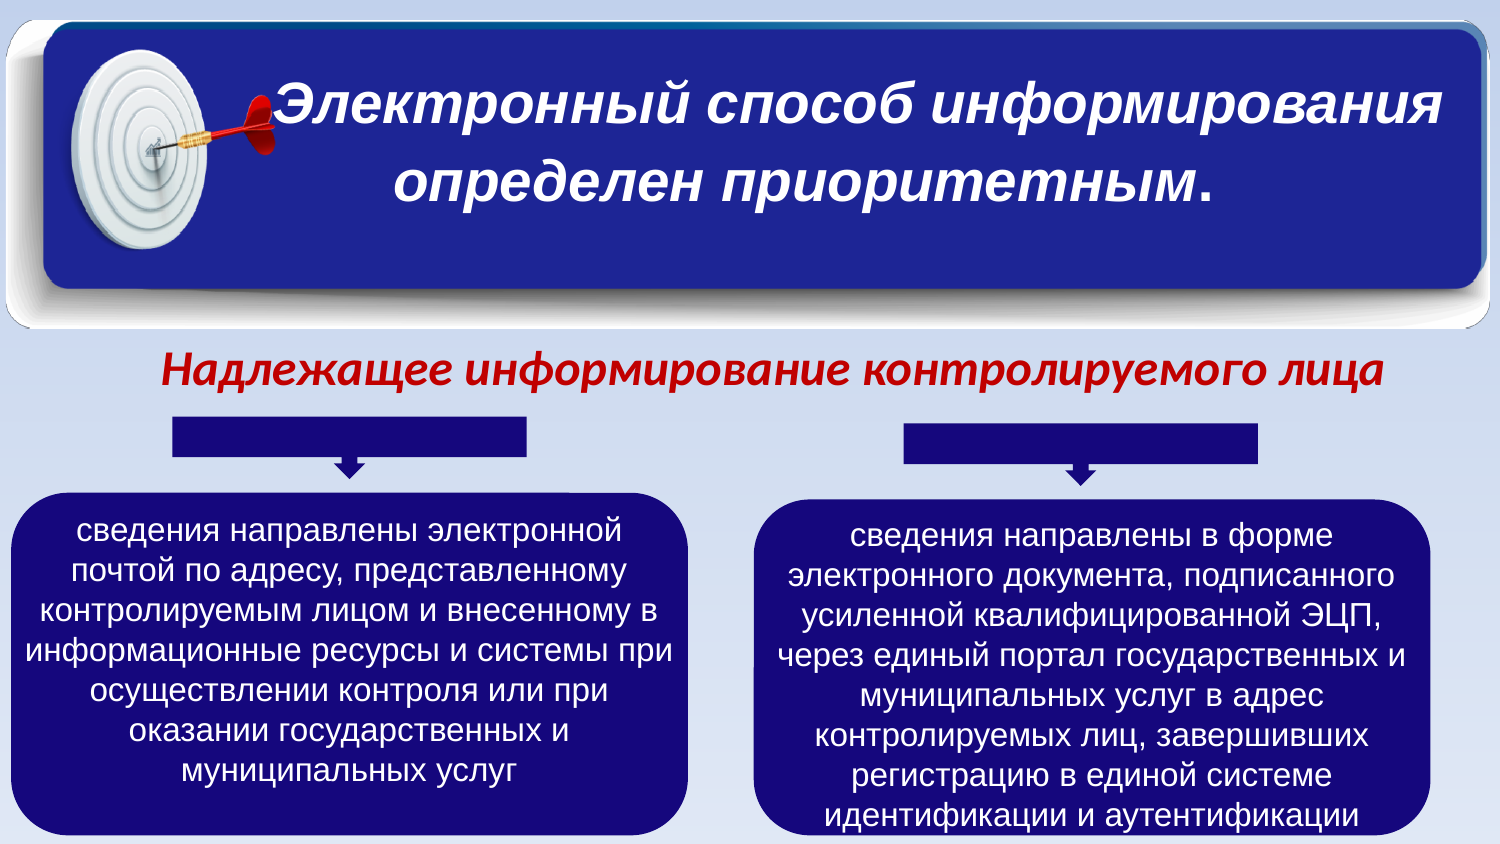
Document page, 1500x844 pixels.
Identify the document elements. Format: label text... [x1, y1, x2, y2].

text_box [901, 421, 1261, 489]
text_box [750, 499, 1434, 842]
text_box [7, 492, 692, 836]
text_box Электронный способ информирования определен приоритетным. [5, 20, 1490, 329]
text_box [170, 414, 529, 482]
list Надлежащее информирование контролируемого лица [135, 321, 1411, 403]
